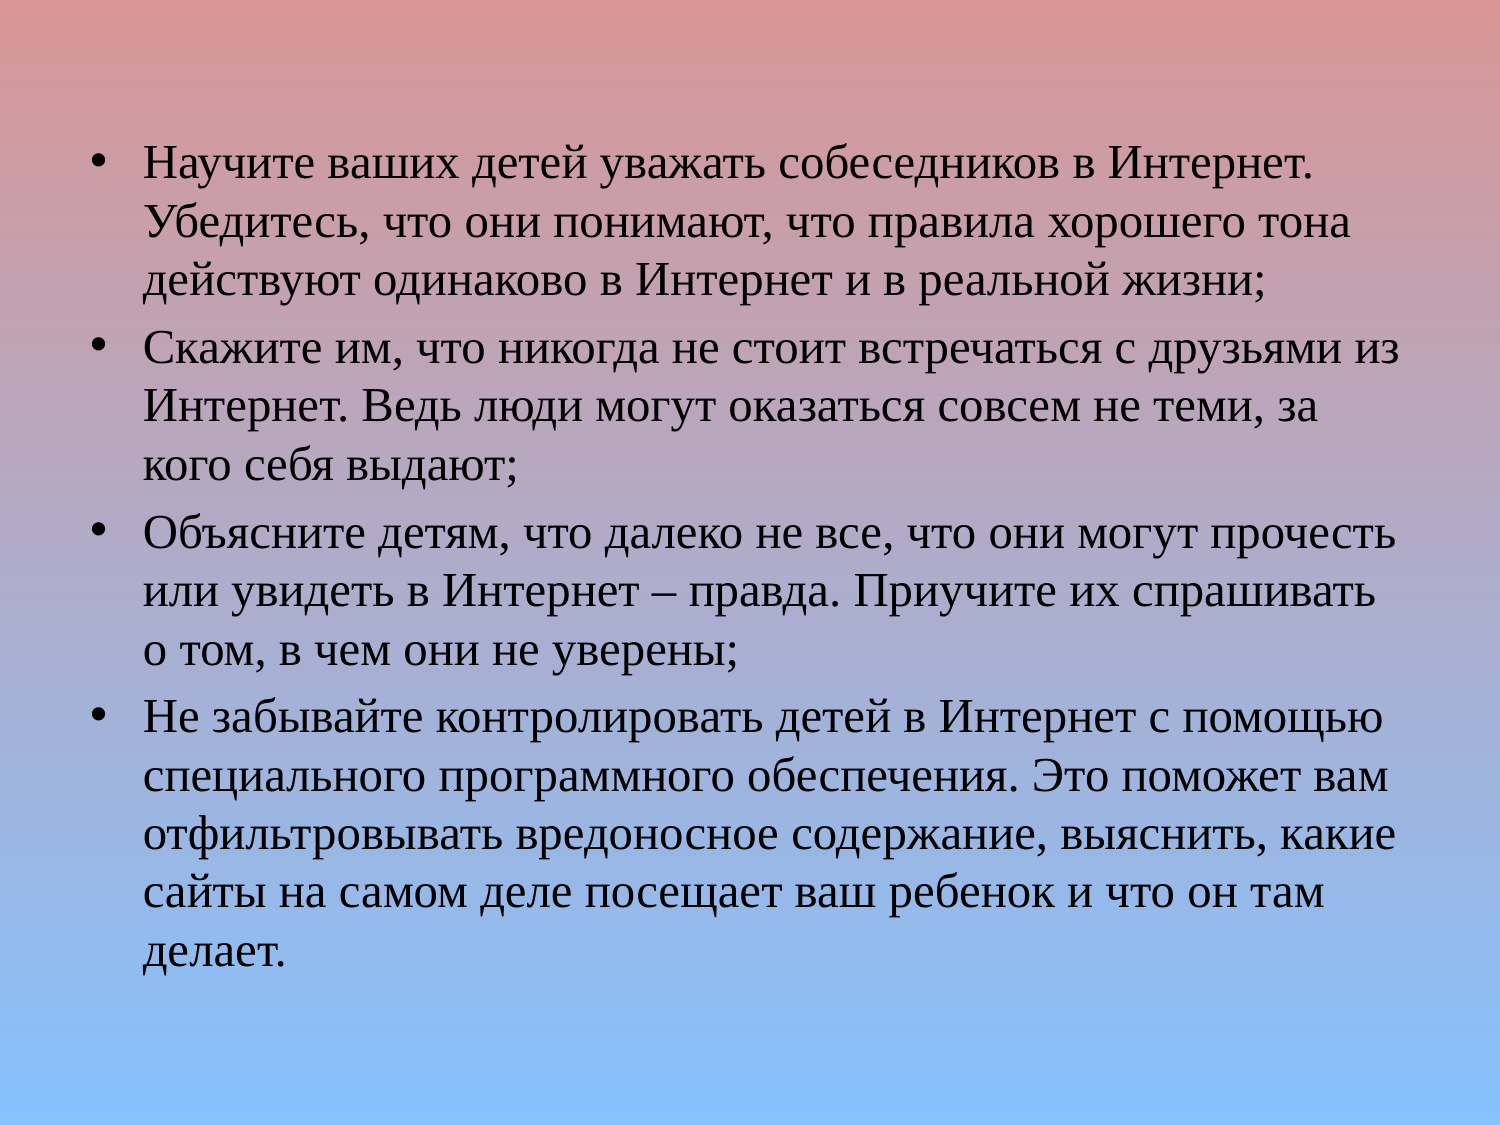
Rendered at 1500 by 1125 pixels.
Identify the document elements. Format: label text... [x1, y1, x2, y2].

list Научите ваших детей уважать собеседников в Интернет. Убедитесь, что они понимают, что правила хорошего тона действуют одинаково в Интернет и в реальной жизни; Скажите им, что никогда не стоит встречаться с друзьями из Интернет. Ведь люди могут оказаться совсем не теми, за кого себя выдают; Объясните детям, что далеко не все, что они могут прочесть или увидеть в Интернет – правда. Приучите их спрашивать о том, в чем они не уверены; Не забывайте контролировать детей в Интернет с помощью специального программного обеспечения. Это поможет вам отфильтровывать вредоносное содержание, выяснить, какие сайты на самом деле посещает ваш ребенок и что он там делает. [75, 54, 1425, 1005]
